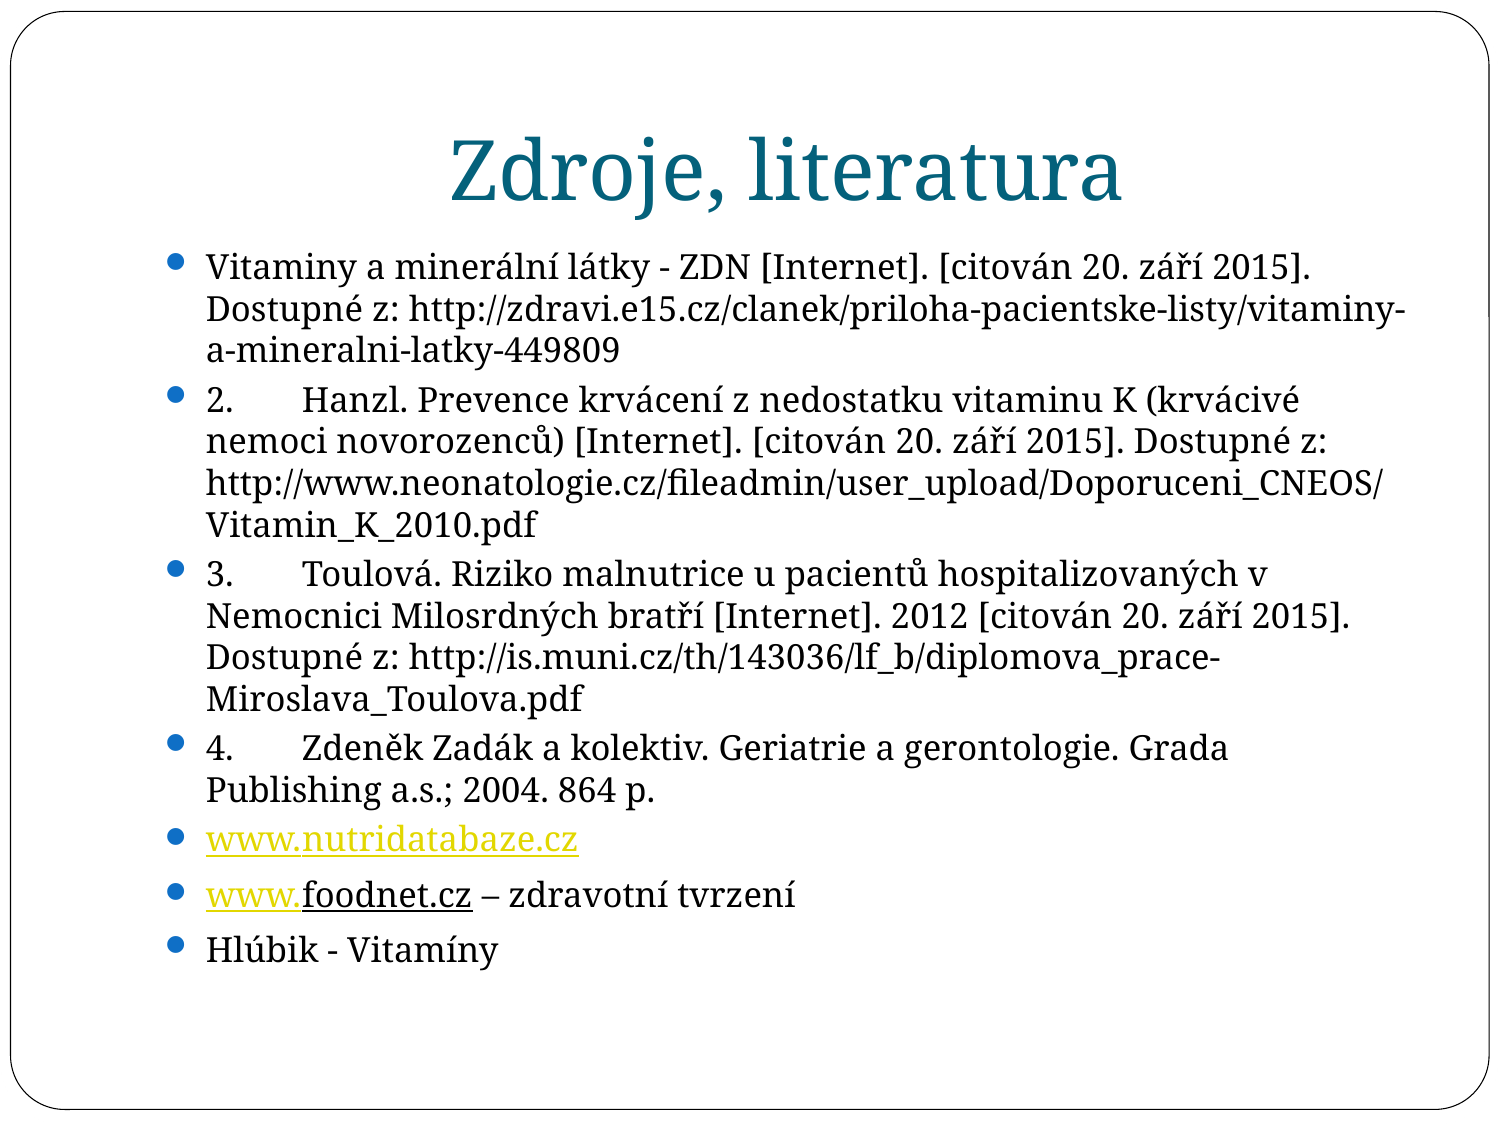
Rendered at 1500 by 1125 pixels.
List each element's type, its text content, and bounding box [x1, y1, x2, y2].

title Zdroje, literatura [150, 45, 1425, 233]
list Vitaminy a minerální látky - ZDN [Internet]. [citován 20. září 2015]. Dostupné z: http://zdravi.e15.cz/clanek/priloha-pacientske-listy/vitaminy-a-mineralni-latky-449809 2. Hanzl. Prevence krvácení z nedostatku vitaminu K (krvácivé nemoci novorozenců) [Internet]. [citován 20. září 2015]. Dostupné z: http://www.neonatologie.cz/fileadmin/user_upload/Doporuceni_CNEOS/Vitamin_K_2010.pdf 3. Toulová. Riziko malnutrice u pacientů hospitalizovaných v Nemocnici Milosrdných bratří [Internet]. 2012 [citován 20. září 2015]. Dostupné z: http://is.muni.cz/th/143036/lf_b/diplomova_prace-Miroslava_Toulova.pdf 4. Zdeněk Zadák a kolektiv. Geriatrie a gerontologie. Grada Publishing a.s.; 2004. 864 p. www.nutridatabaze.cz www.foodnet.cz – zdravotní tvrzení Hlúbik - Vitamíny [150, 237, 1425, 988]
